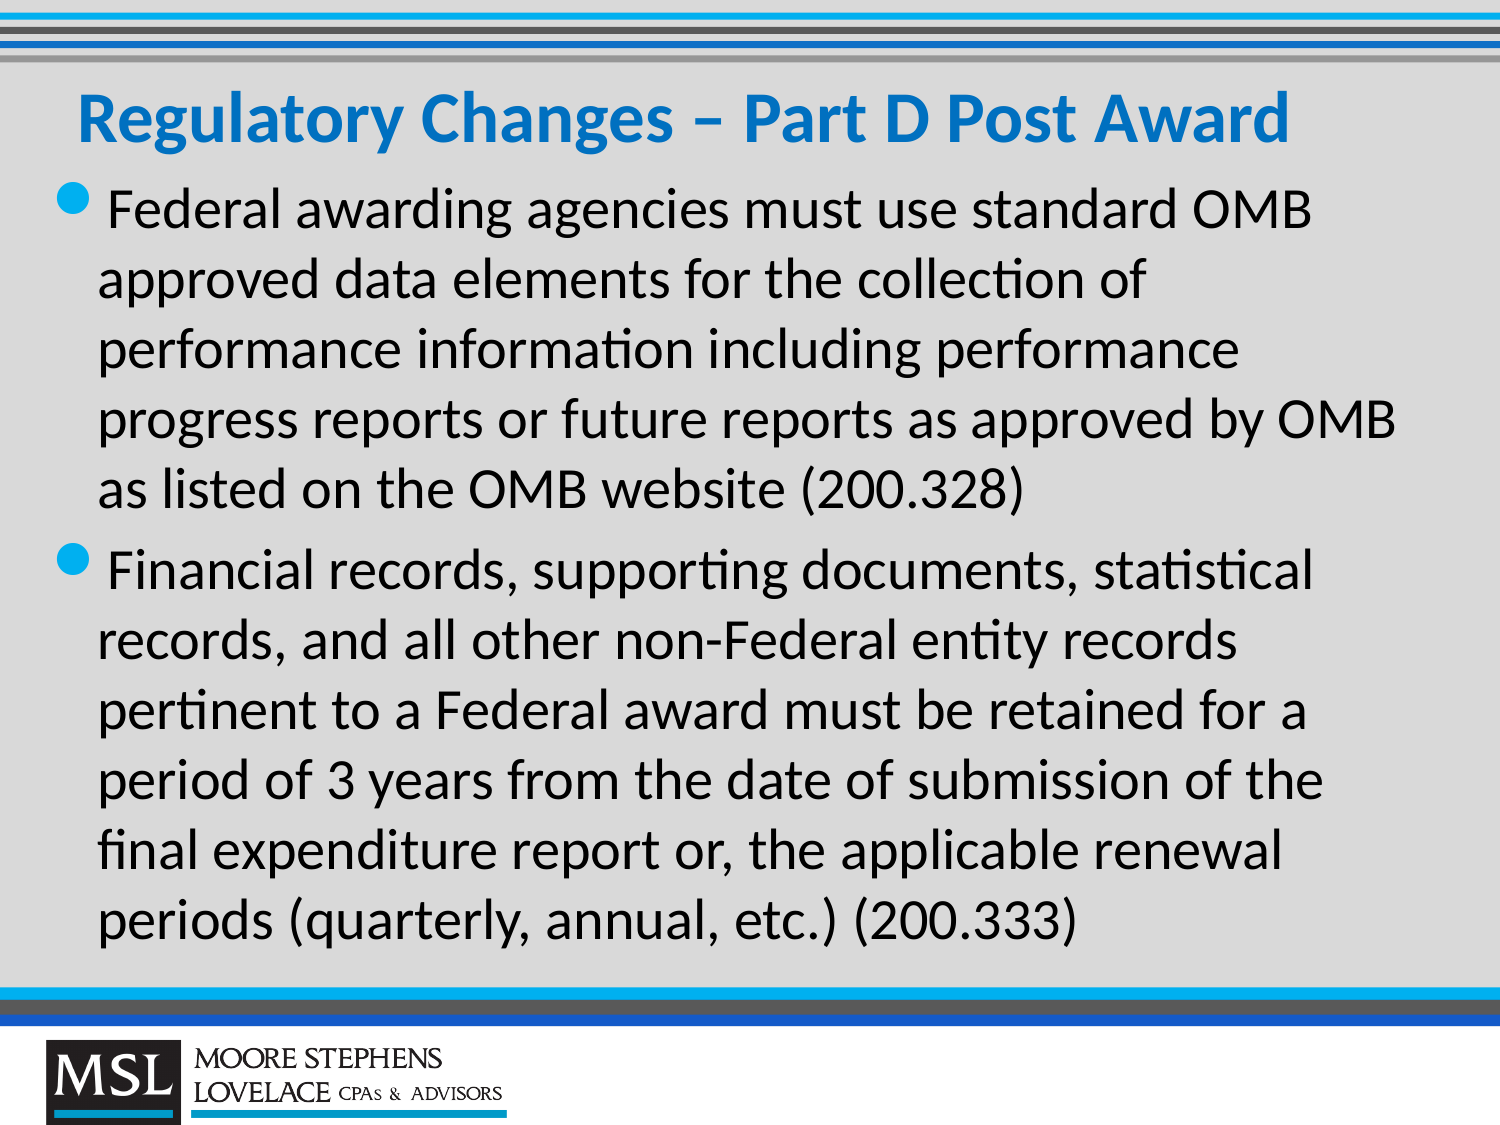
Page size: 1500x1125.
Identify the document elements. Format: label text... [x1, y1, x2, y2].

picture [24, 1025, 528, 1125]
list Federal awarding agencies must use standard OMB approved data elements for the collection of performance information including performance progress reports or future reports as approved by OMB as listed on the OMB website (200.328) Financial records, supporting documents, statistical records, and all other non-Federal entity records pertinent to a Federal award must be retained for a period of 3 years from the date of submission of the final expenditure report or, the applicable renewal periods (quarterly, annual, etc.) (200.333) [37, 162, 1438, 975]
title Regulatory Changes – Part D Post Award [62, 62, 1413, 162]
